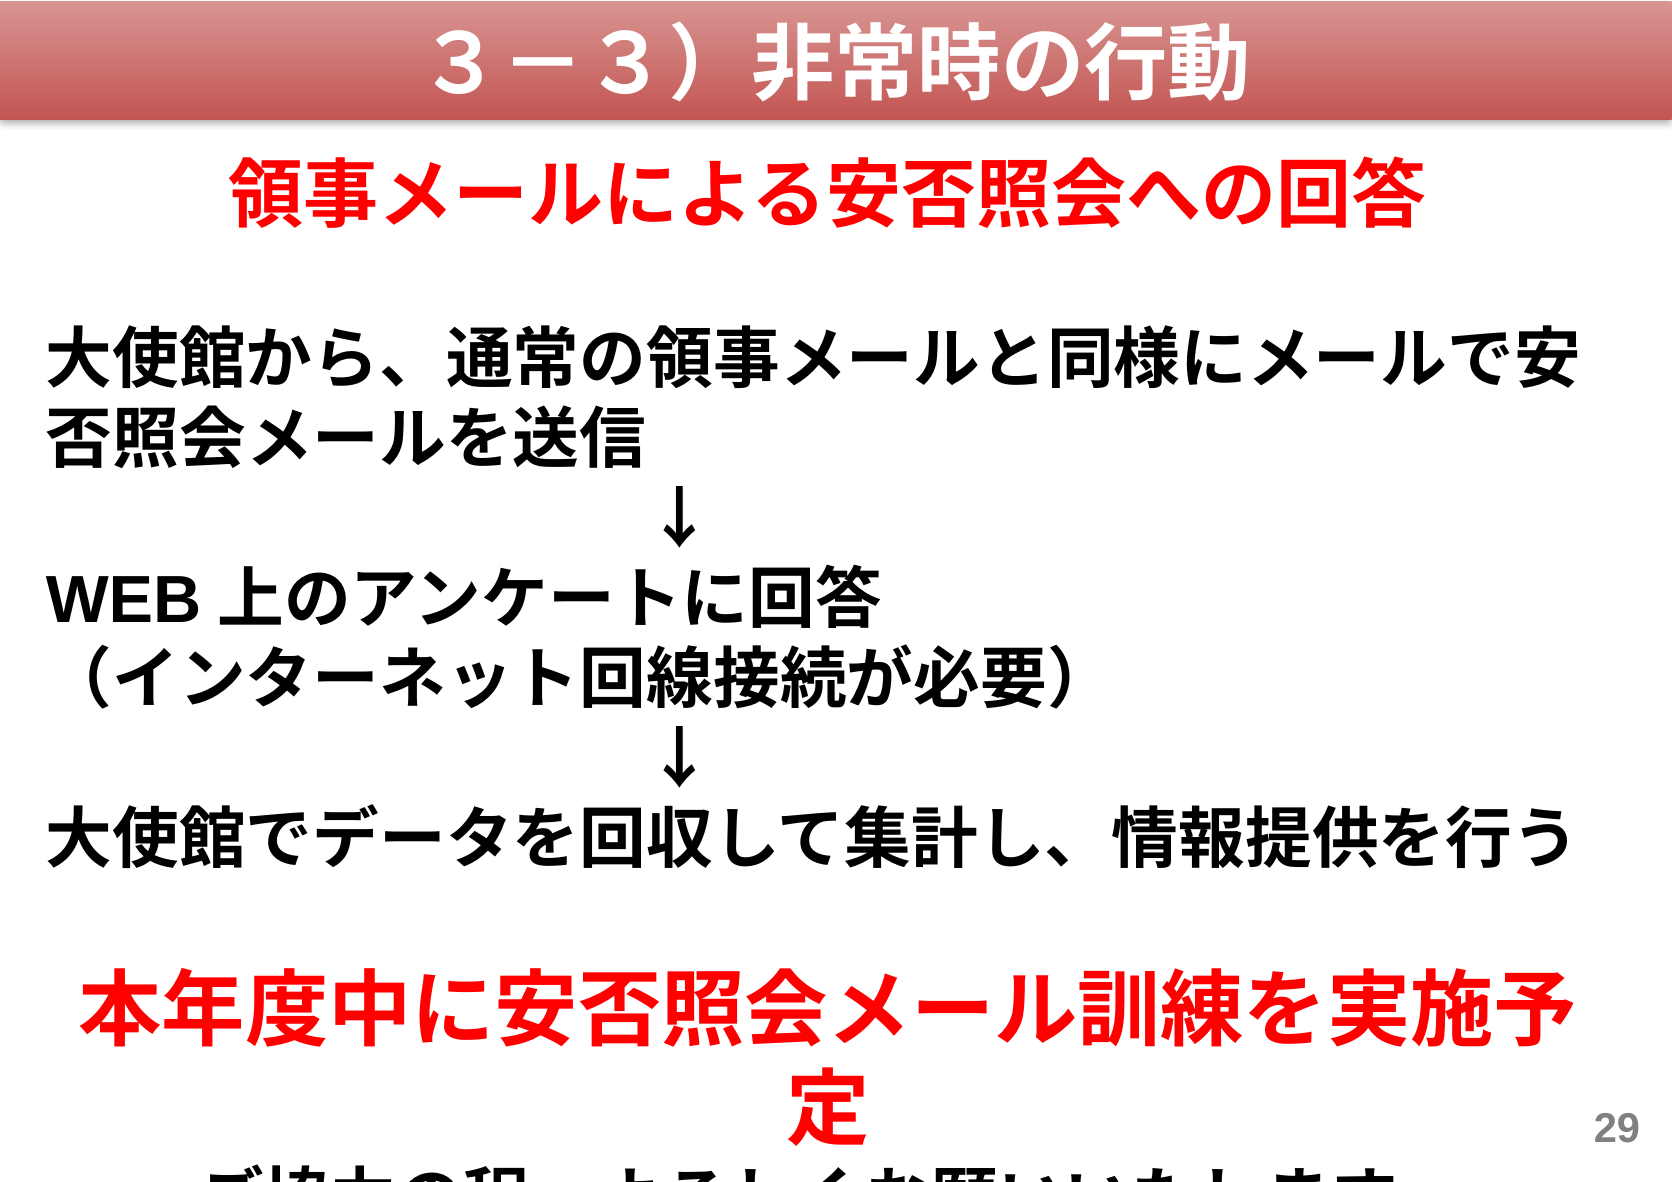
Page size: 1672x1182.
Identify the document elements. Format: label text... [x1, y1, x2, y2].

text_box ３－３）非常時の行動 [0, 1, 1672, 120]
text_box 領事メールによる安否照会への回答 大使館から、通常の領事メールと同様にメールで安否照会メールを送信 ↓ WEB上のアンケートに回答 （インターネット回線接続が必要） ↓ 大使館でデータを回収して集計し、情報提供を行う 本年度中に安否照会メール訓練を実施予定 ご協力の程、よろしくお願いいたします。 [31, 138, 1625, 1182]
slide_number 29 [1625, 1084, 1657, 1167]
